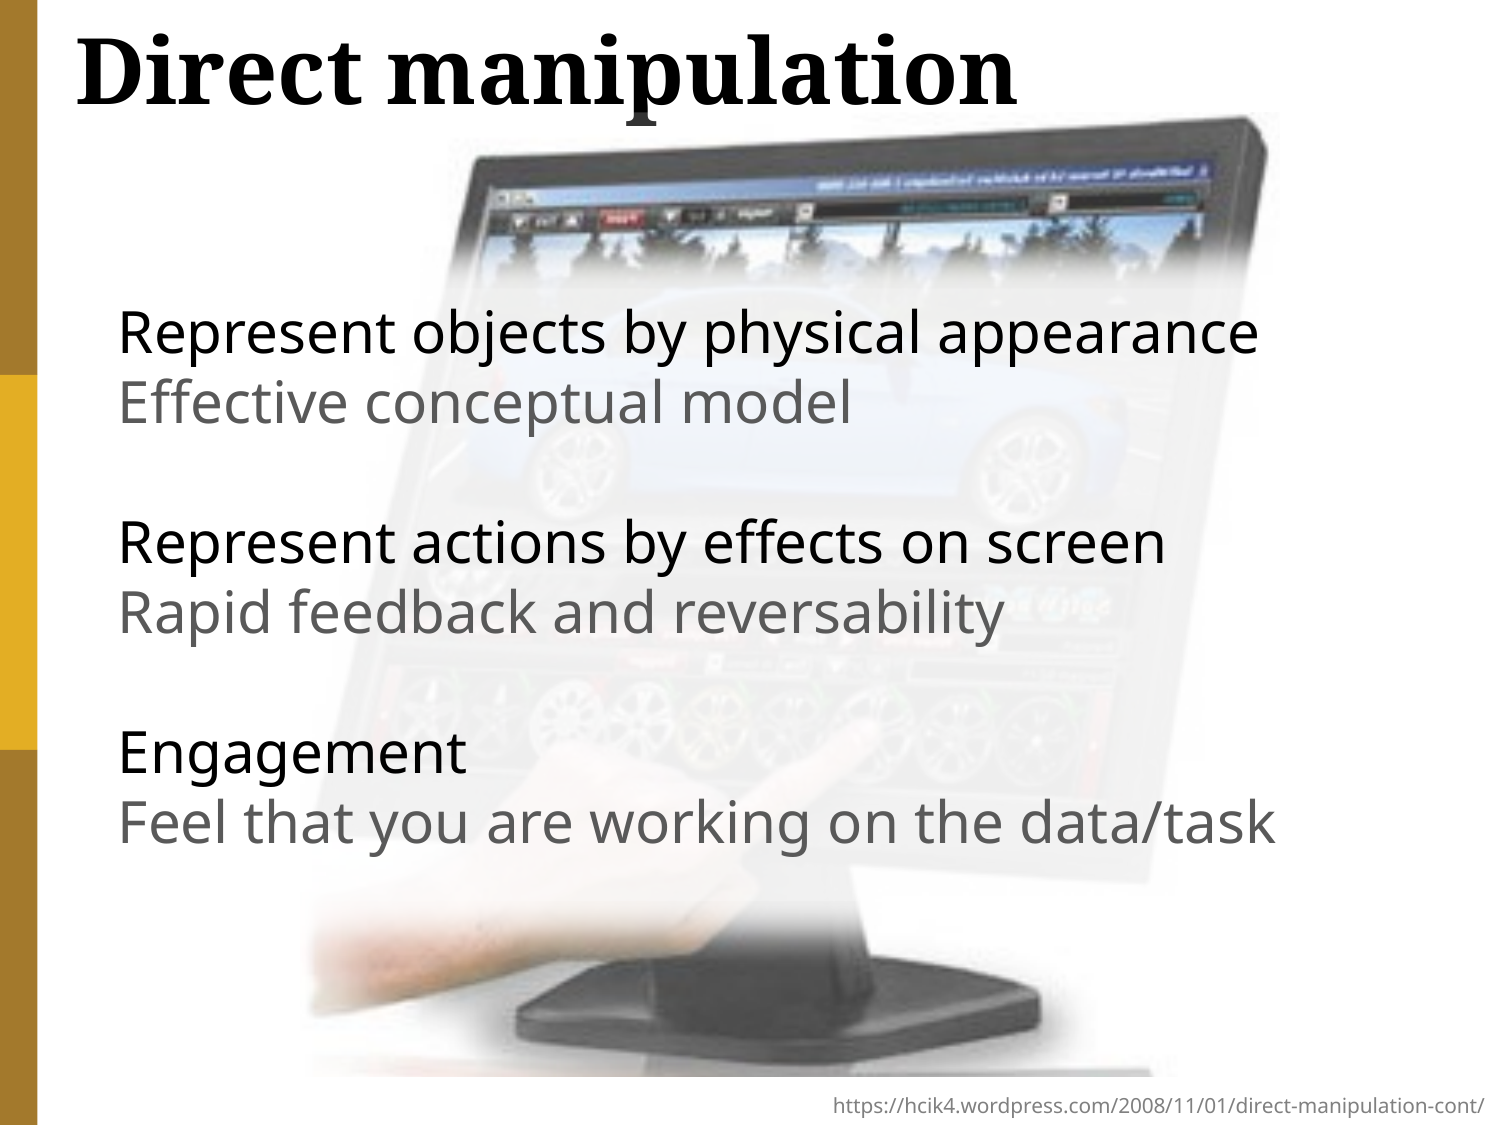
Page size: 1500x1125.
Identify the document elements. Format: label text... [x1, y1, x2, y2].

title Direct manipulation [74, 12, 1426, 111]
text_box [74, 112, 1426, 1078]
list https://hcik4.wordpress.com/2008/11/01/direct-manipulation-cont/ [37, 1076, 1500, 1125]
